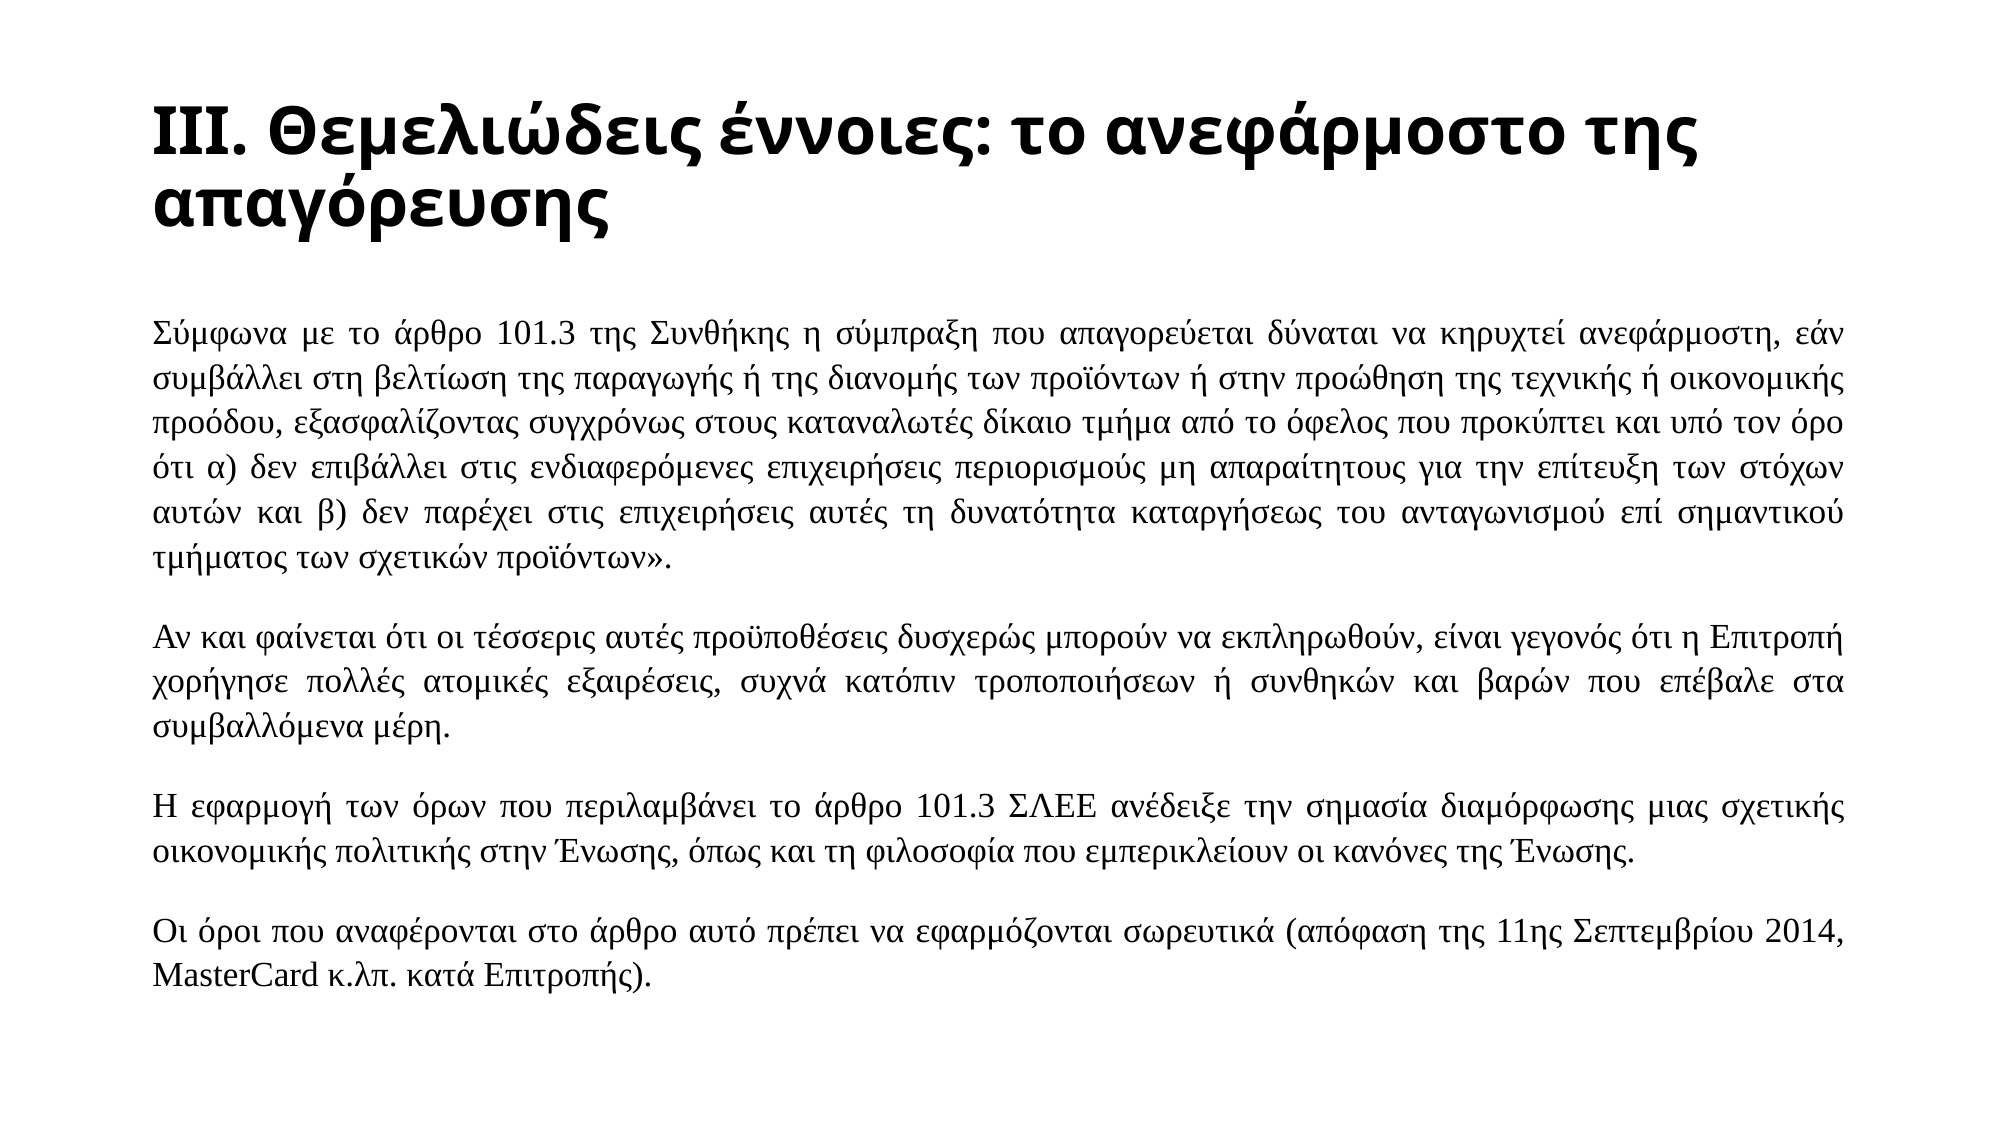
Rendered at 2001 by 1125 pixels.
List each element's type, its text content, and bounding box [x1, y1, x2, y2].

list Σύμφωνα με το άρθρο 101.3 της Συνθήκης η σύμπραξη που απαγορεύεται δύναται να κηρυχτεί ανεφάρμοστη, εάν συμβάλλει στη βελτίωση της παραγωγής ή της διανομής των προϊόντων ή στην προώθηση της τεχνικής ή οικονομικής προόδου, εξασφαλίζοντας συγχρόνως στους καταναλωτές δίκαιο τμήμα από το όφελος που προκύπτει και υπό τον όρο ότι α) δεν επιβάλλει στις ενδιαφερόμενες επιχειρήσεις περιορισμούς μη απαραίτητους για την επίτευξη των στόχων αυτών και β) δεν παρέχει στις επιχειρήσεις αυτές τη δυνατότητα καταργήσεως του ανταγωνισμού επί σημαντικού τμήματος των σχετικών προϊόντων». Αν και φαίνεται ότι οι τέσσερις αυτές προϋποθέσεις δυσχερώς μπορούν να εκπληρωθούν, είναι γεγονός ότι η Επιτροπή χορήγησε πολλές ατομικές εξαιρέσεις, συχνά κατόπιν τροποποιήσεων ή συνθηκών και βαρών που επέβαλε στα συμβαλλόμενα μέρη. Η εφαρμογή των όρων που περιλαμβάνει το άρθρο 101.3 ΣΛΕΕ ανέδειξε την σημασία διαμόρφωσης μιας σχετικής οικονομικής πολιτικής στην Ένωσης, όπως και τη φιλοσοφία που εμπερικλείουν οι κανόνες της Ένωσης. Οι όροι που αναφέρονται στο άρθρο αυτό πρέπει να εφαρμόζονται σωρευτικά (απόφαση της 11ης Σεπτεμβρίου 2014, MasterCard κ.λπ. κατά Επιτροπής). [137, 299, 1863, 1014]
title ΙΙΙ. Θεμελιώδεις έννοιες: το ανεφάρμοστο της απαγόρευσης [137, 59, 1863, 278]
